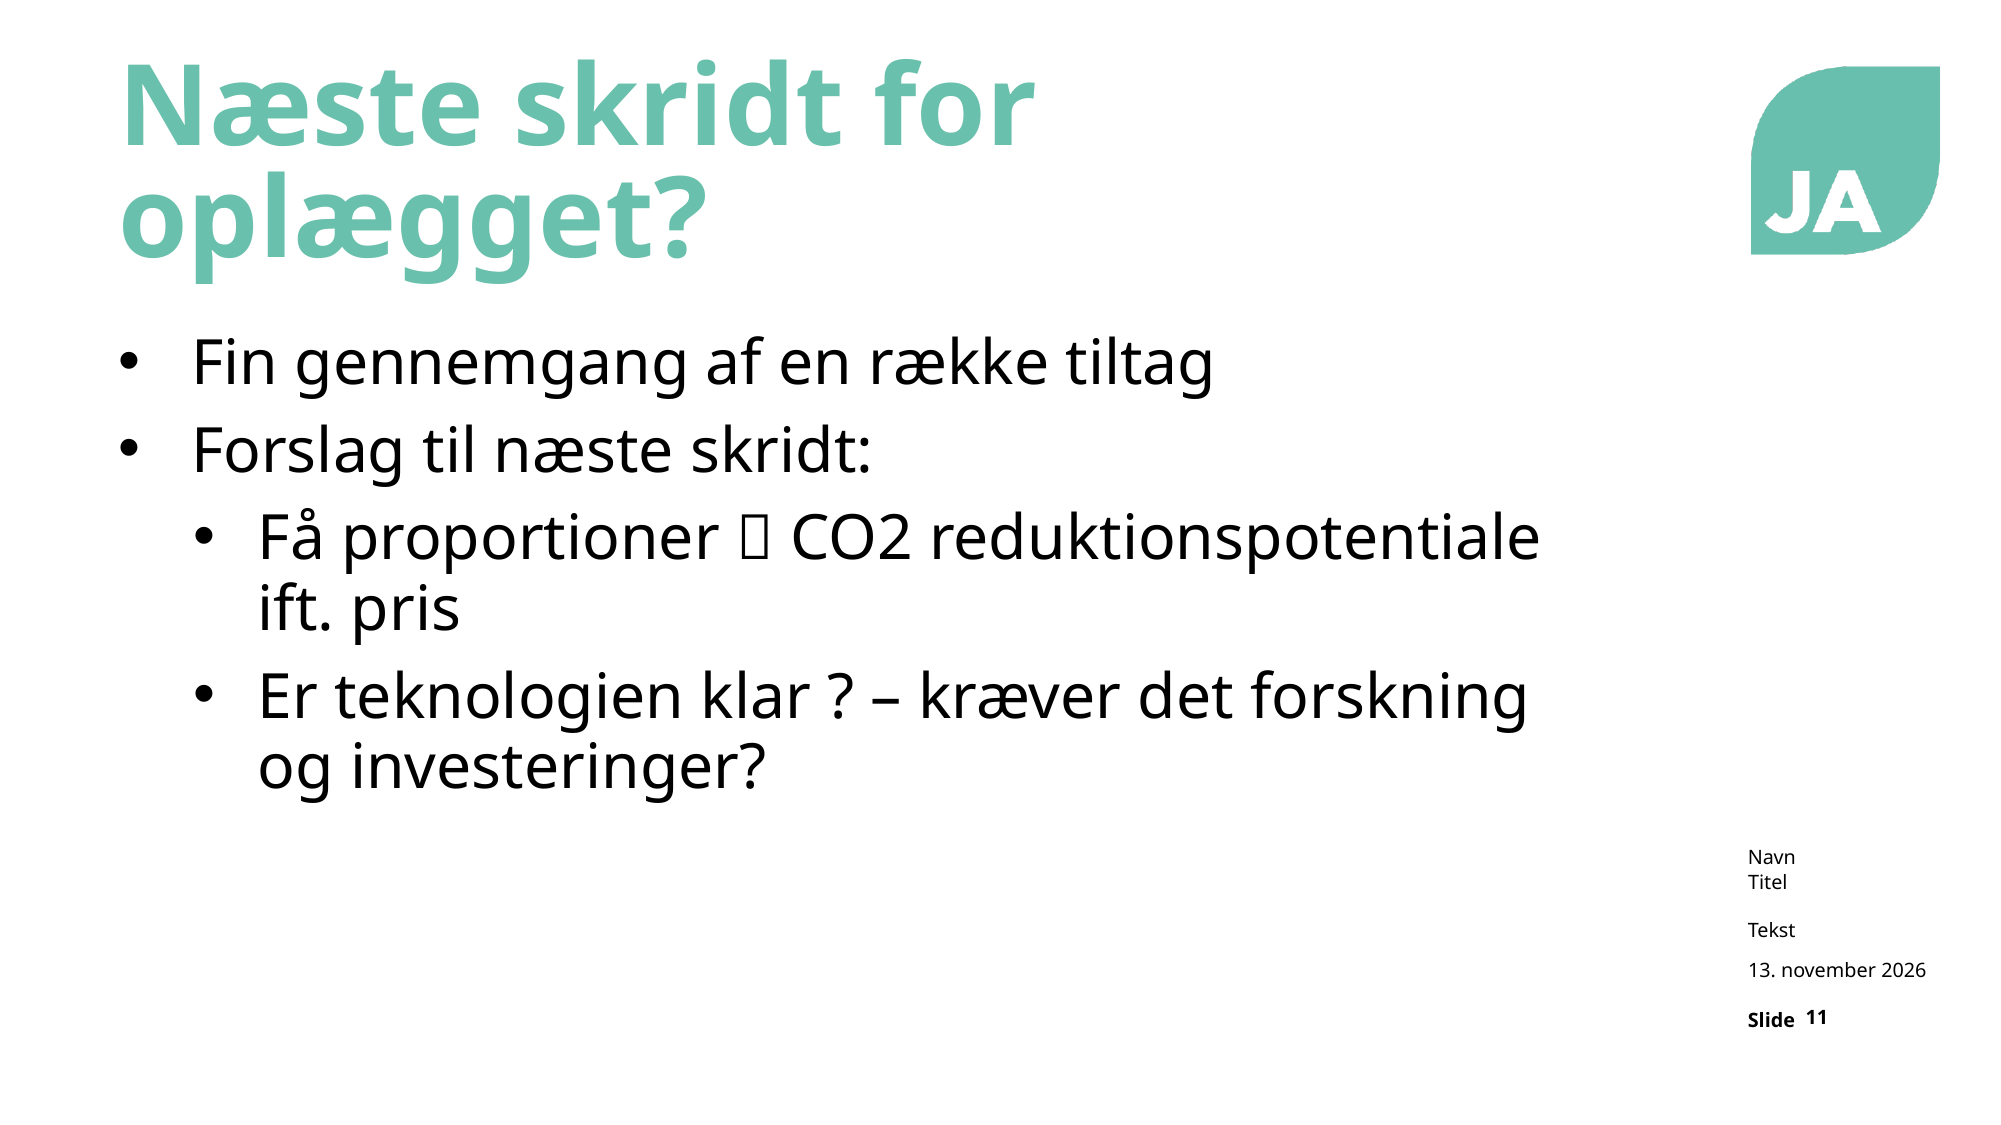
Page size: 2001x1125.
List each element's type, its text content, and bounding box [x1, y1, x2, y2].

picture [1688, 4, 2001, 295]
title Næste skridt for oplægget? [118, 79, 1595, 281]
list Fin gennemgang af en række tiltag Forslag til næste skridt: Få proportioner  CO2 reduktionspotentiale ift. pris Er teknologien klar ? – kræver det forskning og investeringer? [118, 326, 1615, 1024]
slide_number 11 [1799, 995, 1859, 1037]
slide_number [1748, 949, 1937, 991]
